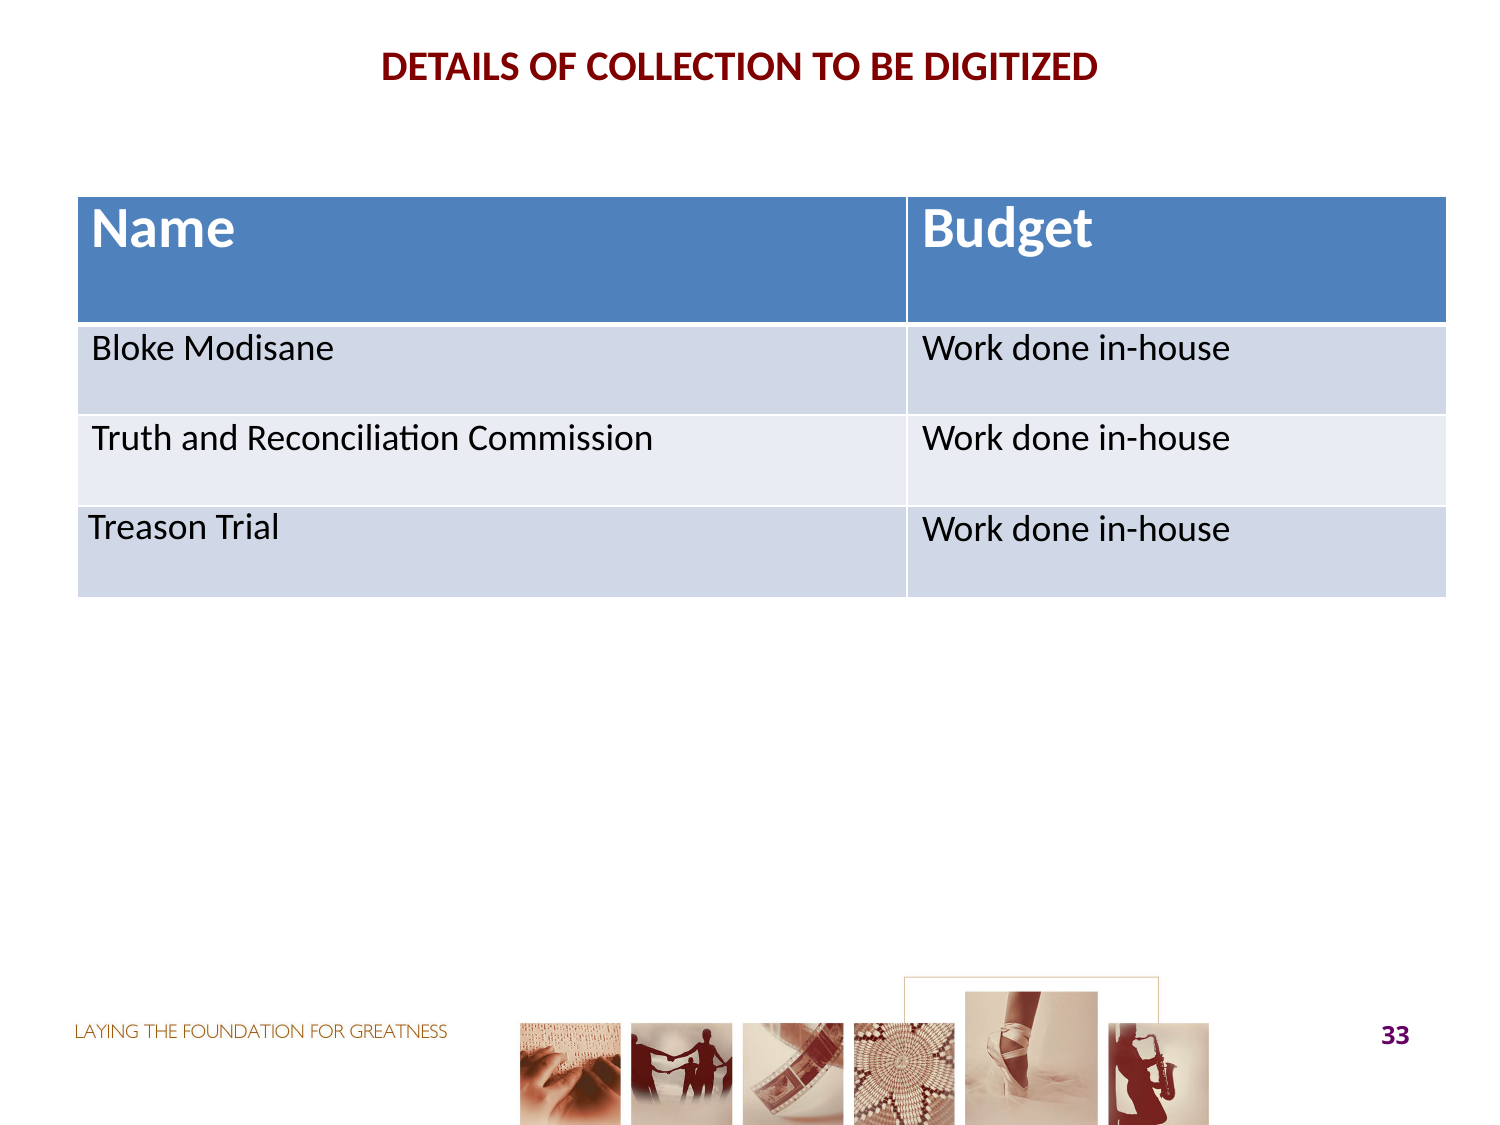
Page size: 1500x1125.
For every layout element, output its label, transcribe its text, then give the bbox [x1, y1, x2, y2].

table_cell Bloke Modisane [78, 327, 906, 414]
table_header Budget [908, 197, 1446, 322]
title DETAILS OF COLLECTION TO BE DIGITIZED [64, 30, 1415, 148]
table_cell Work done in-house [908, 507, 1446, 597]
table_cell Treason Trial [78, 507, 906, 597]
table_cell Work done in-house [908, 416, 1446, 505]
picture [12, 941, 1253, 1125]
table_header Name [78, 197, 906, 322]
slide_number 33 [1325, 1012, 1425, 1073]
table_cell Truth and Reconciliation Commission [78, 416, 906, 505]
table_cell Work done in-house [908, 327, 1446, 414]
